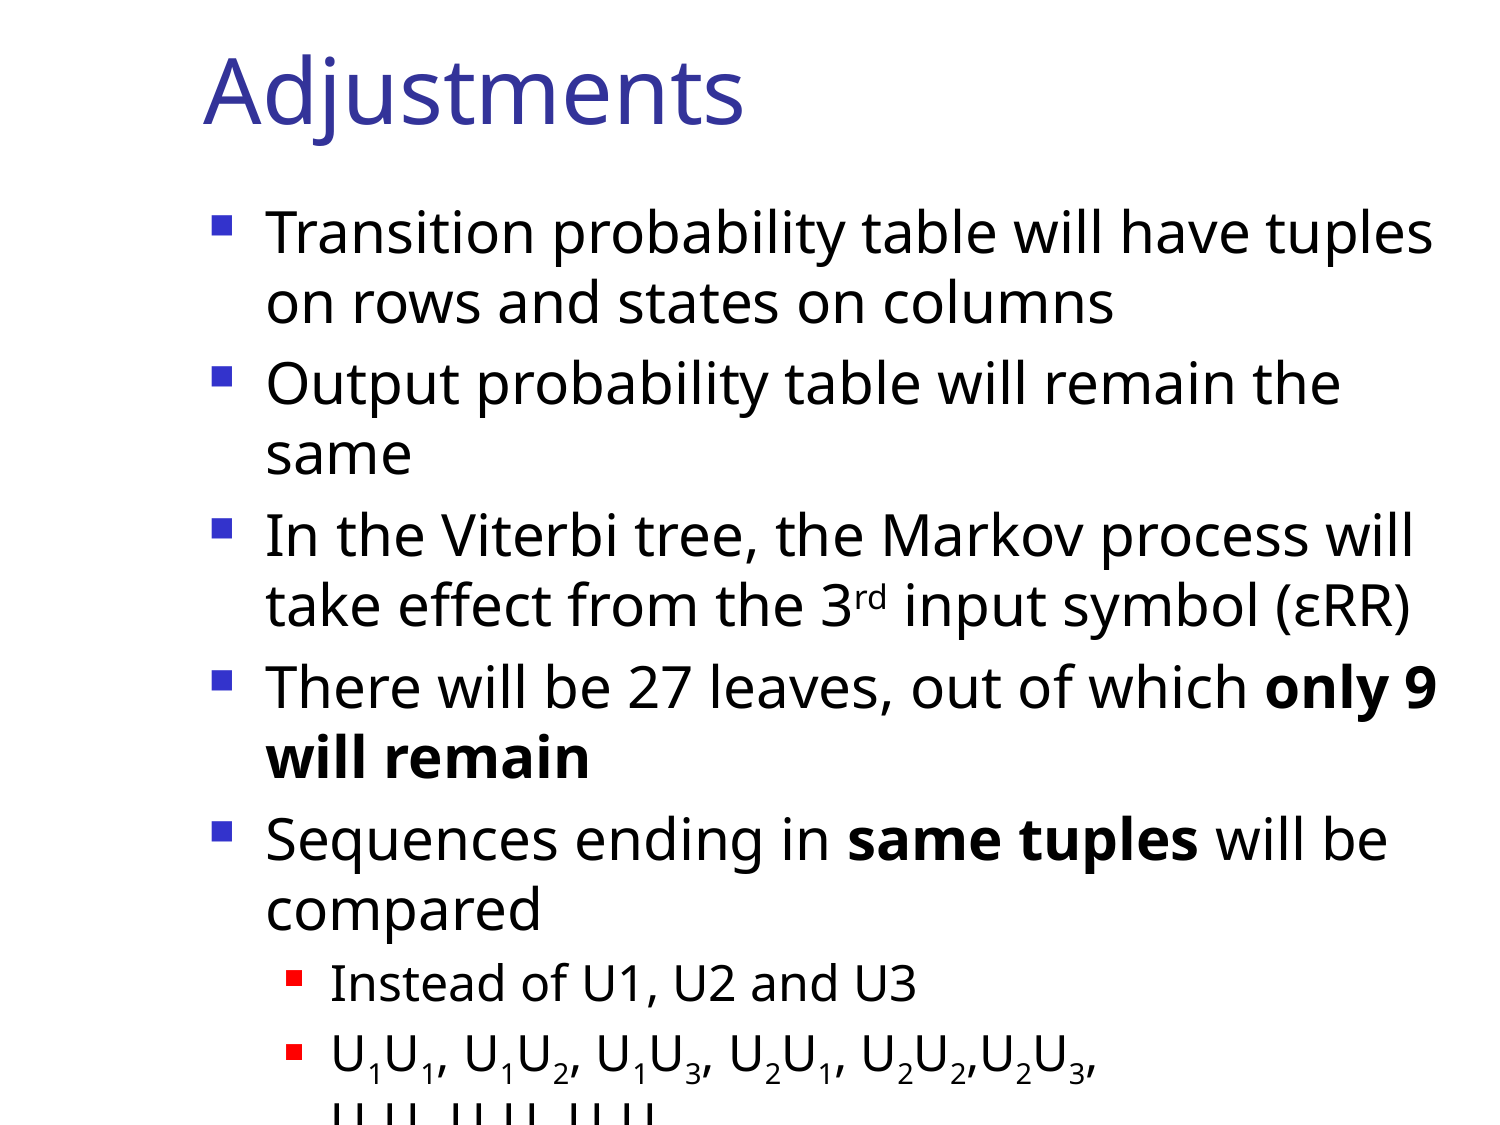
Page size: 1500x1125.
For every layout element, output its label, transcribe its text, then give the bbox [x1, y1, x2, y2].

title Adjustments [188, 34, 1468, 151]
list Transition probability table will have tuples on rows and states on columns Output probability table will remain the same In the Viterbi tree, the Markov process will take effect from the 3rd input symbol (εRR) There will be 27 leaves, out of which only 9 will remain Sequences ending in same tuples will be compared Instead of U1, U2 and U3 U1U1, U1U2, U1U3, U2U1, U2U2,U2U3, U3U1,U3U2,U3U3 [193, 187, 1470, 1007]
